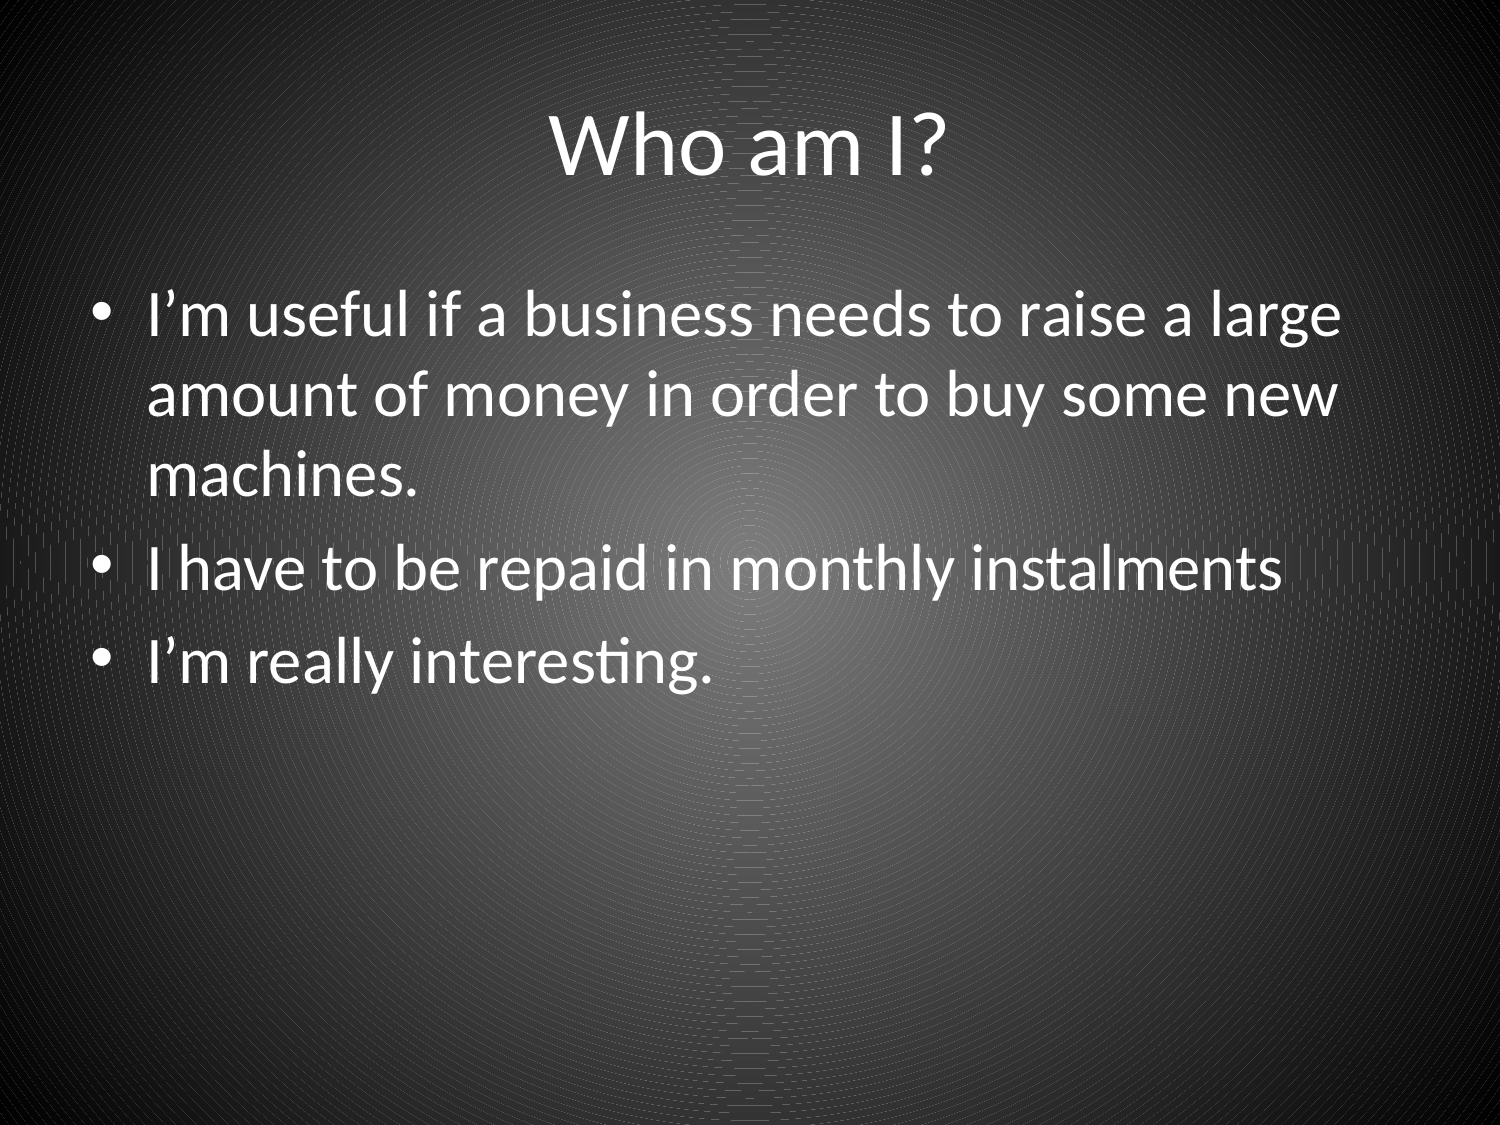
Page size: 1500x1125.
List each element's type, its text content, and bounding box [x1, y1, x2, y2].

list I’m useful if a business needs to raise a large amount of money in order to buy some new machines. I have to be repaid in monthly instalments I’m really interesting. [75, 262, 1425, 1005]
title Who am I? [75, 45, 1425, 233]
